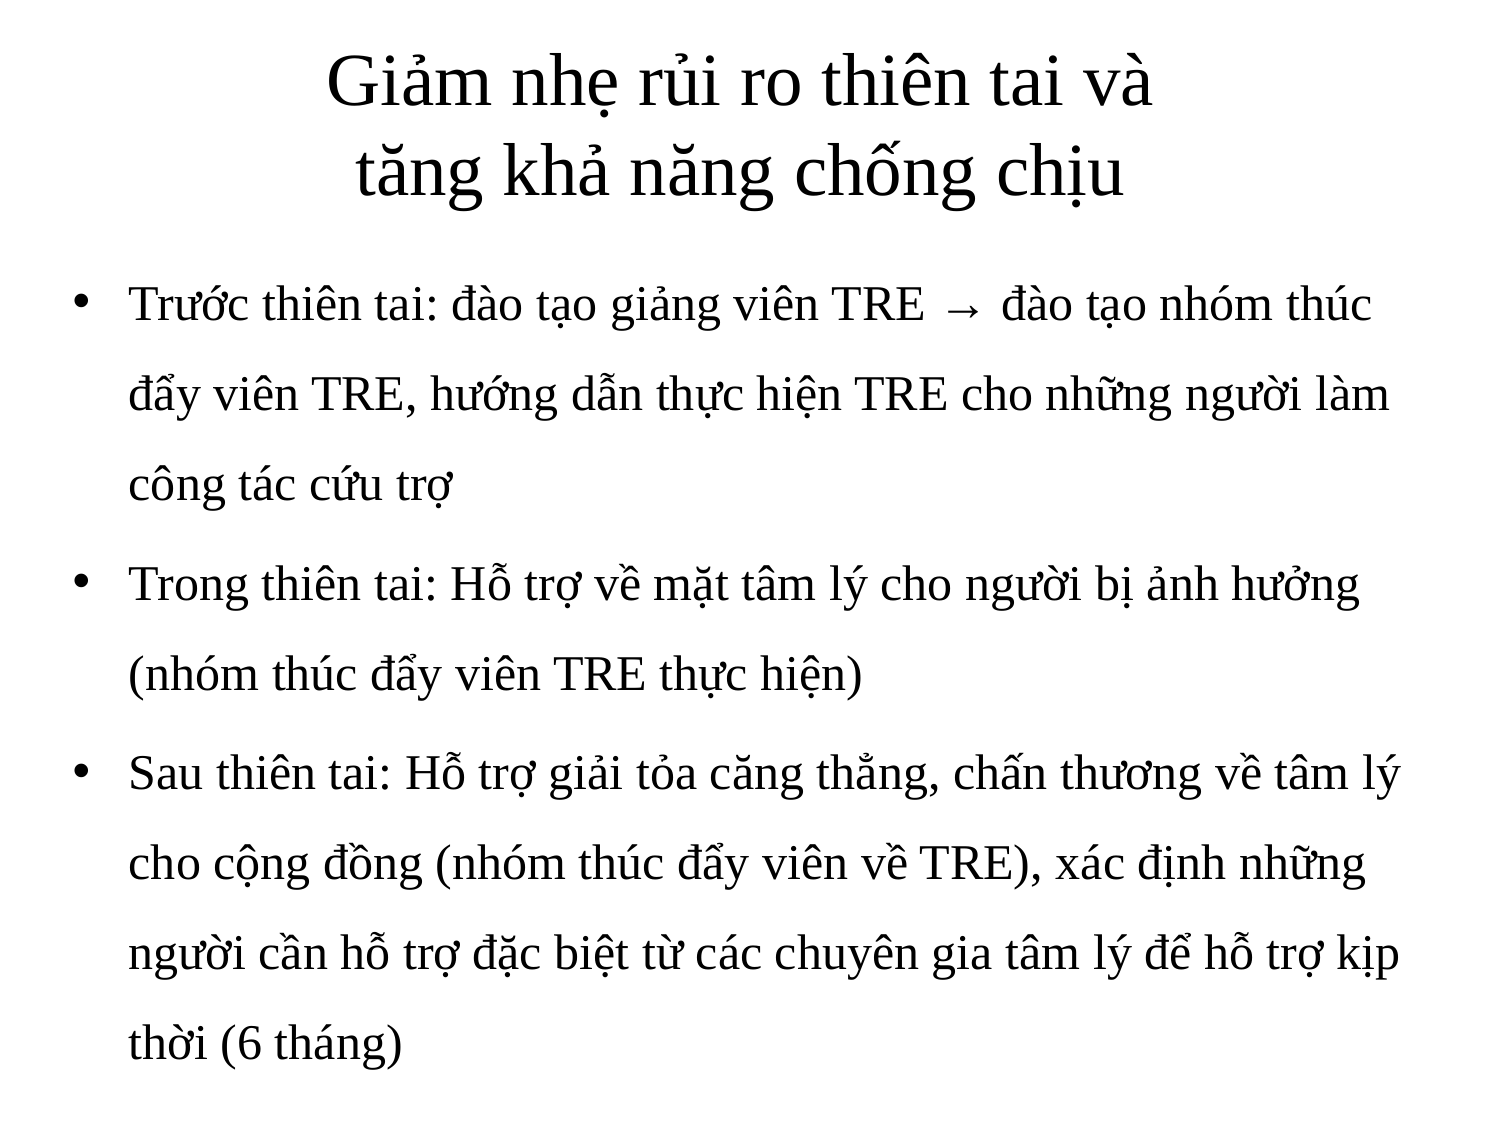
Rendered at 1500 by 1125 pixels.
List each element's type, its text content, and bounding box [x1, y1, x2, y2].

title Giảm nhẹ rủi ro thiên tai và tăng khả năng chống chịu [75, 0, 1425, 232]
list Trước thiên tai: đào tạo giảng viên TRE → đào tạo nhóm thúc đẩy viên TRE, hướng dẫn thực hiện TRE cho những người làm công tác cứu trợ Trong thiên tai: Hỗ trợ về mặt tâm lý cho người bị ảnh hưởng (nhóm thúc đẩy viên TRE thực hiện) Sau thiên tai: Hỗ trợ giải tỏa căng thẳng, chấn thương về tâm lý cho cộng đồng (nhóm thúc đẩy viên về TRE), xác định những người cần hỗ trợ đặc biệt từ các chuyên gia tâm lý để hỗ trợ kịp thời (6 tháng) [57, 232, 1470, 1068]
